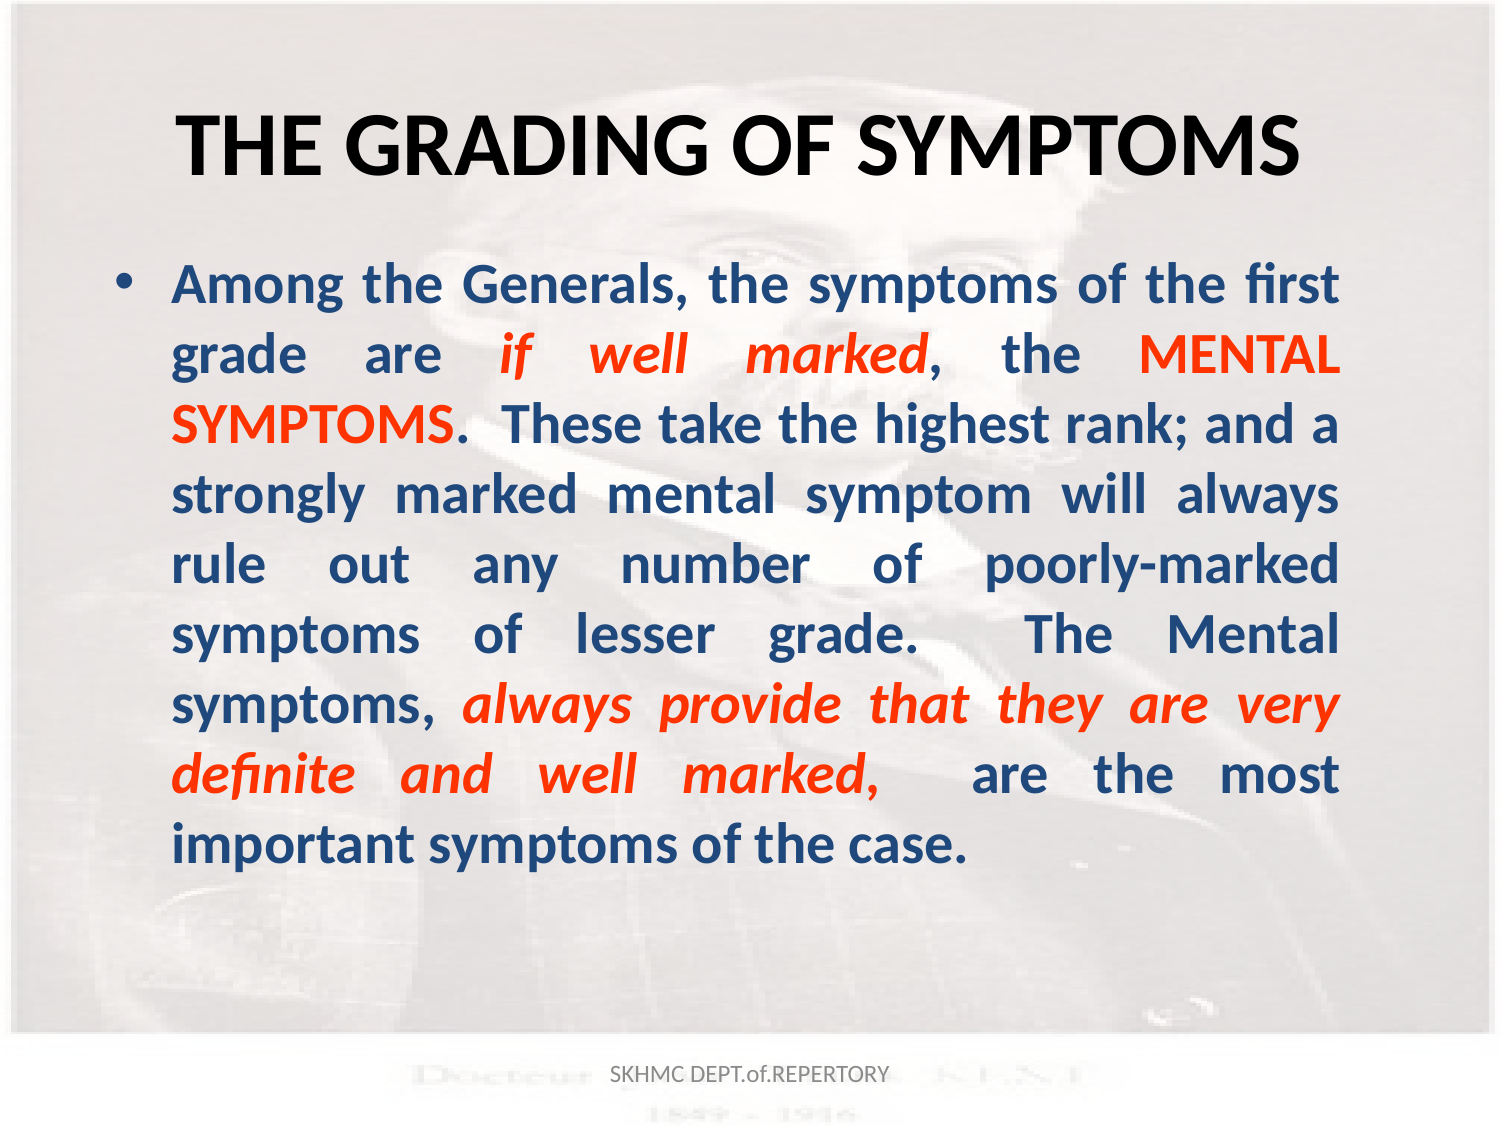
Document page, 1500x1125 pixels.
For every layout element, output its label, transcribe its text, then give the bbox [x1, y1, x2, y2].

footer SKHMC DEPT.of.REPERTORY [512, 1042, 988, 1103]
list Among the Generals, the symptoms of the first grade are if well marked, the MENTAL SYMPTOMS. These take the highest rank; and a strongly marked mental symptom will always rule out any number of poorly-marked symptoms of lesser grade. The Mental symptoms, always provide that they are very definite and well marked, are the most important symptoms of the case. [99, 237, 1356, 1032]
title THE GRADING OF SYMPTOMS [75, 45, 1425, 233]
